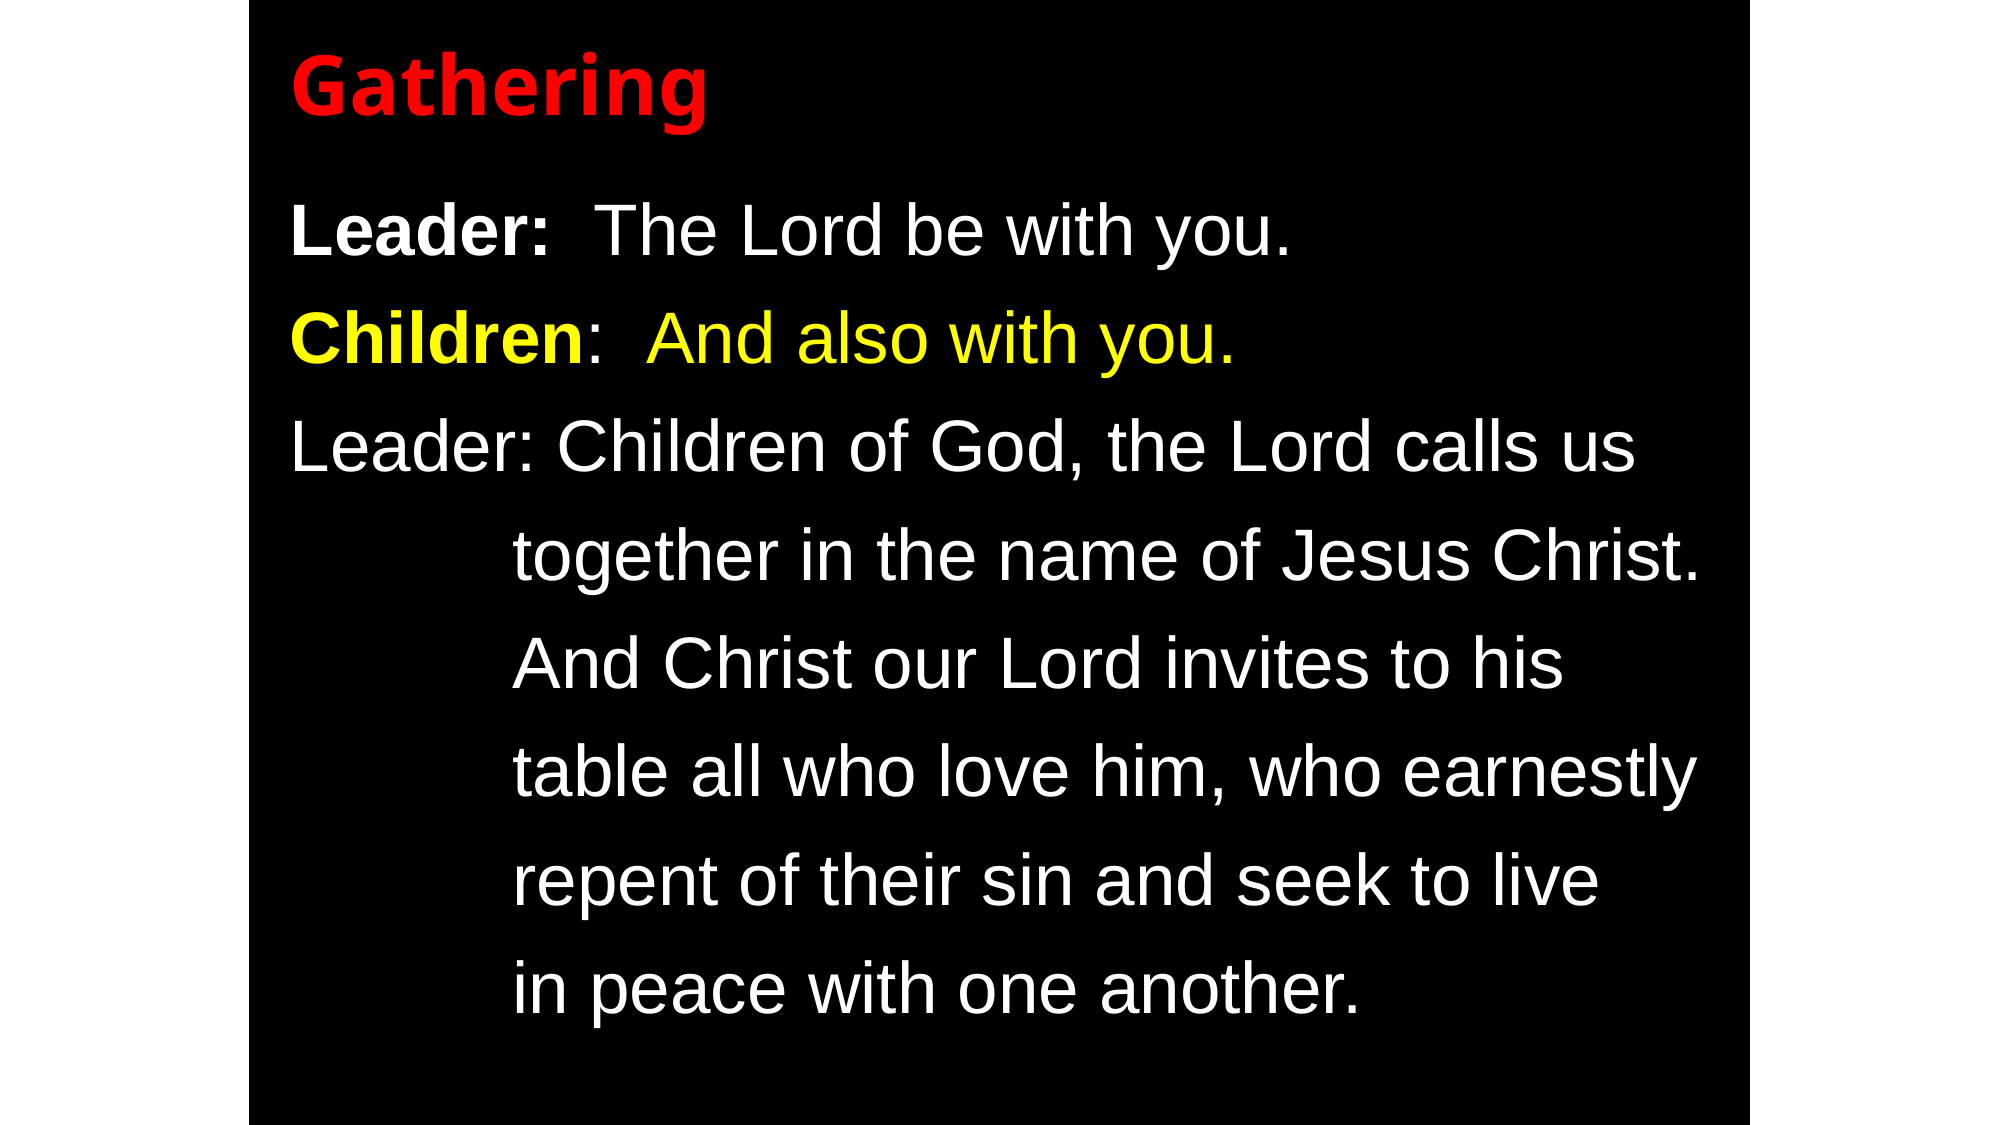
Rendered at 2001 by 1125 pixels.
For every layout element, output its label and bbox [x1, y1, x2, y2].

list [249, 0, 1750, 1125]
